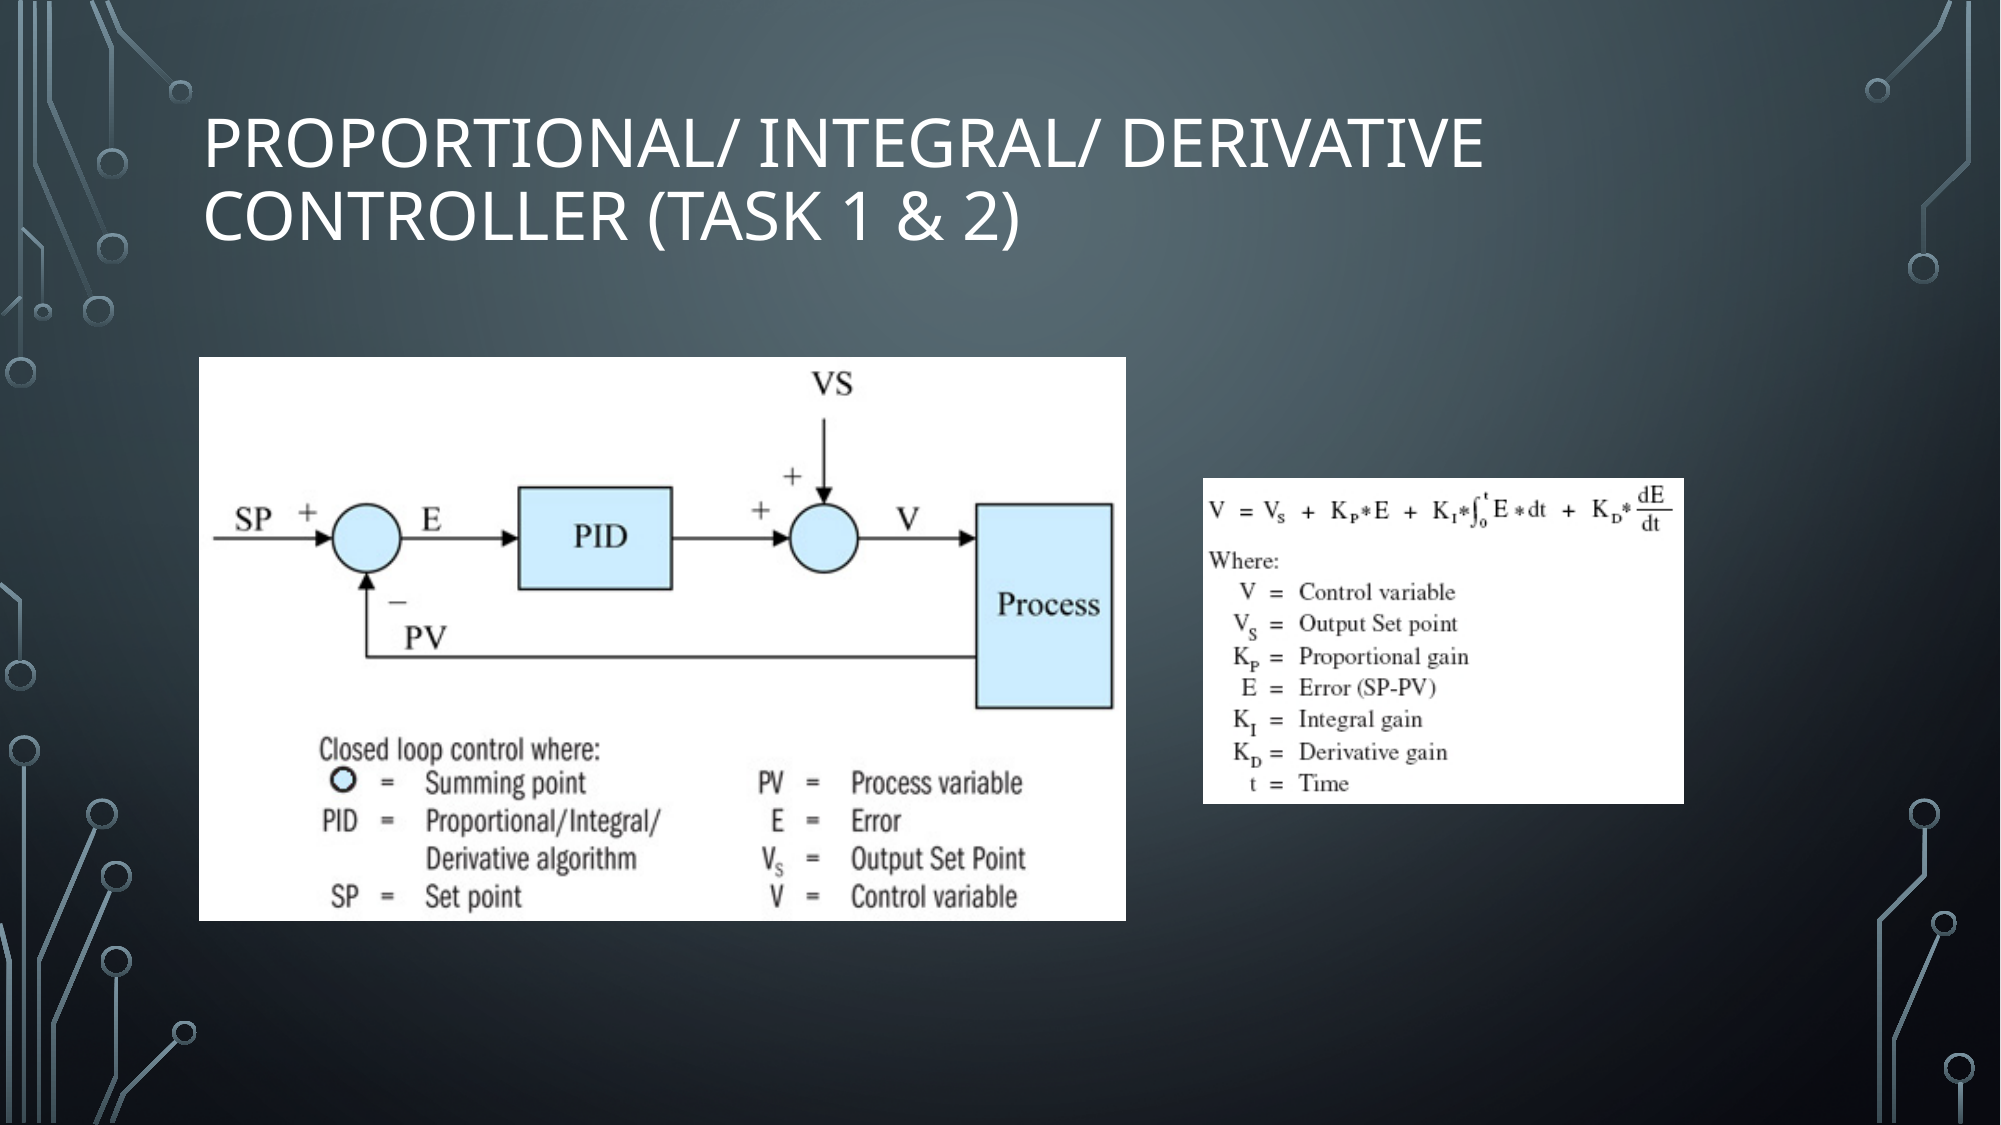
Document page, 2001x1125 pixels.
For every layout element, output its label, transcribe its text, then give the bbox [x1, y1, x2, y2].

picture [1203, 478, 1684, 805]
title Proportional/ integral/ derivative controller (TASK 1 & 2) [187, 101, 1813, 344]
picture [199, 357, 1126, 921]
